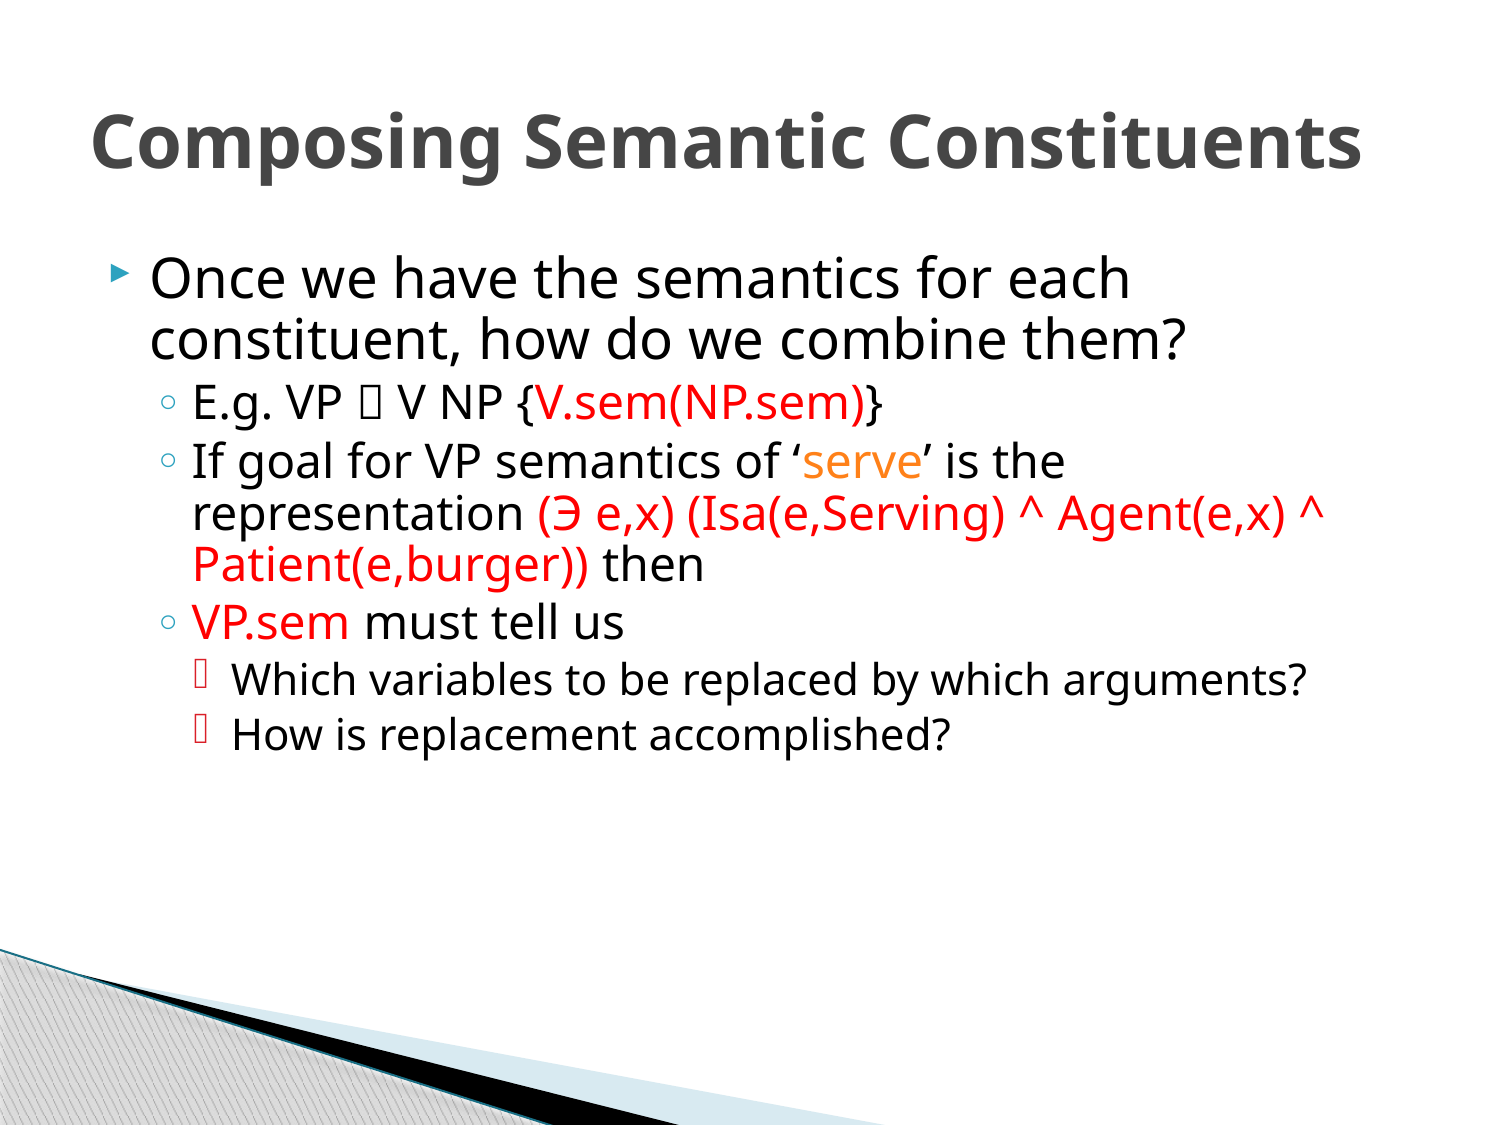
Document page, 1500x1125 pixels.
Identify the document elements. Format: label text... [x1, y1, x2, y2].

list Once we have the semantics for each constituent, how do we combine them? E.g. VP  V NP {V.sem(NP.sem)} If goal for VP semantics of ‘serve’ is the representation (Э e,x) (Isa(e,Serving) ^ Agent(e,x) ^ Patient(e,burger)) then VP.sem must tell us Which variables to be replaced by which arguments? How is replacement accomplished? [75, 243, 1425, 986]
title Composing Semantic Constituents [75, 45, 1425, 233]
